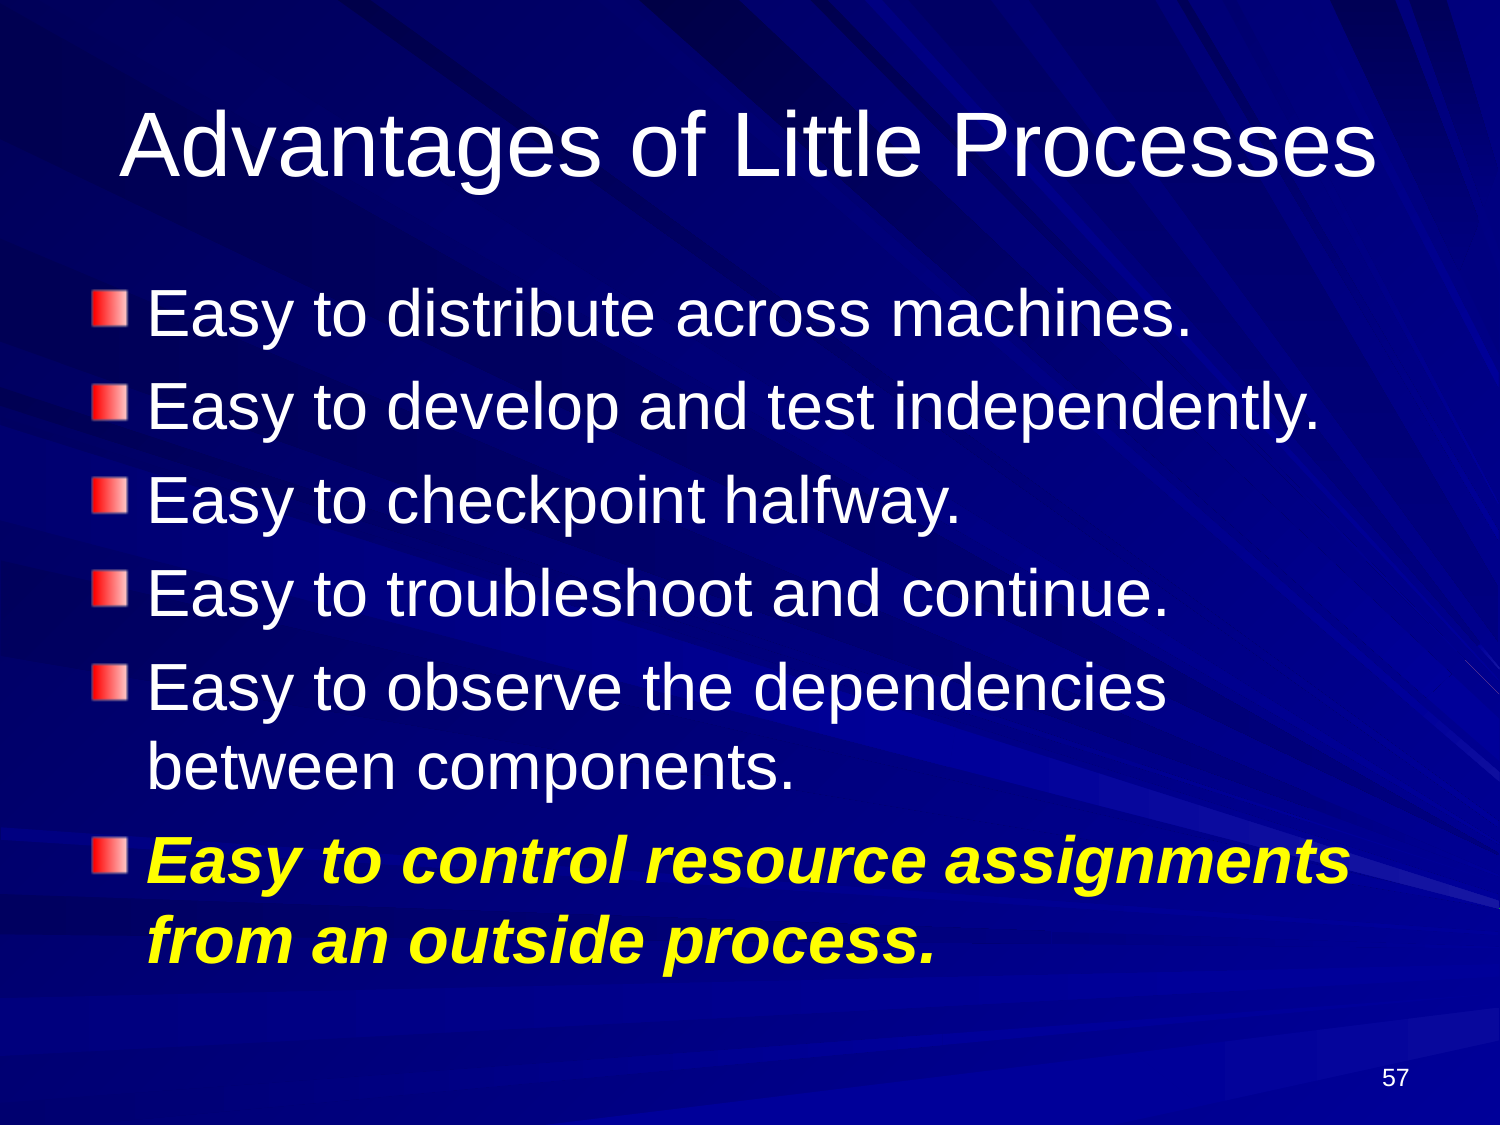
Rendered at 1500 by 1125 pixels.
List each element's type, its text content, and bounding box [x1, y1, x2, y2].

list Easy to distribute across machines. Easy to develop and test independently. Easy to checkpoint halfway. Easy to troubleshoot and continue. Easy to observe the dependencies between components. Easy to control resource assignments from an outside process. [74, 262, 1426, 1006]
title Advantages of Little Processes [74, 45, 1426, 234]
picture [90, 568, 132, 611]
picture [90, 662, 132, 705]
picture [90, 475, 132, 518]
slide_number 57 [1074, 1023, 1426, 1100]
picture [90, 835, 132, 878]
picture [90, 382, 132, 425]
picture [90, 288, 132, 331]
